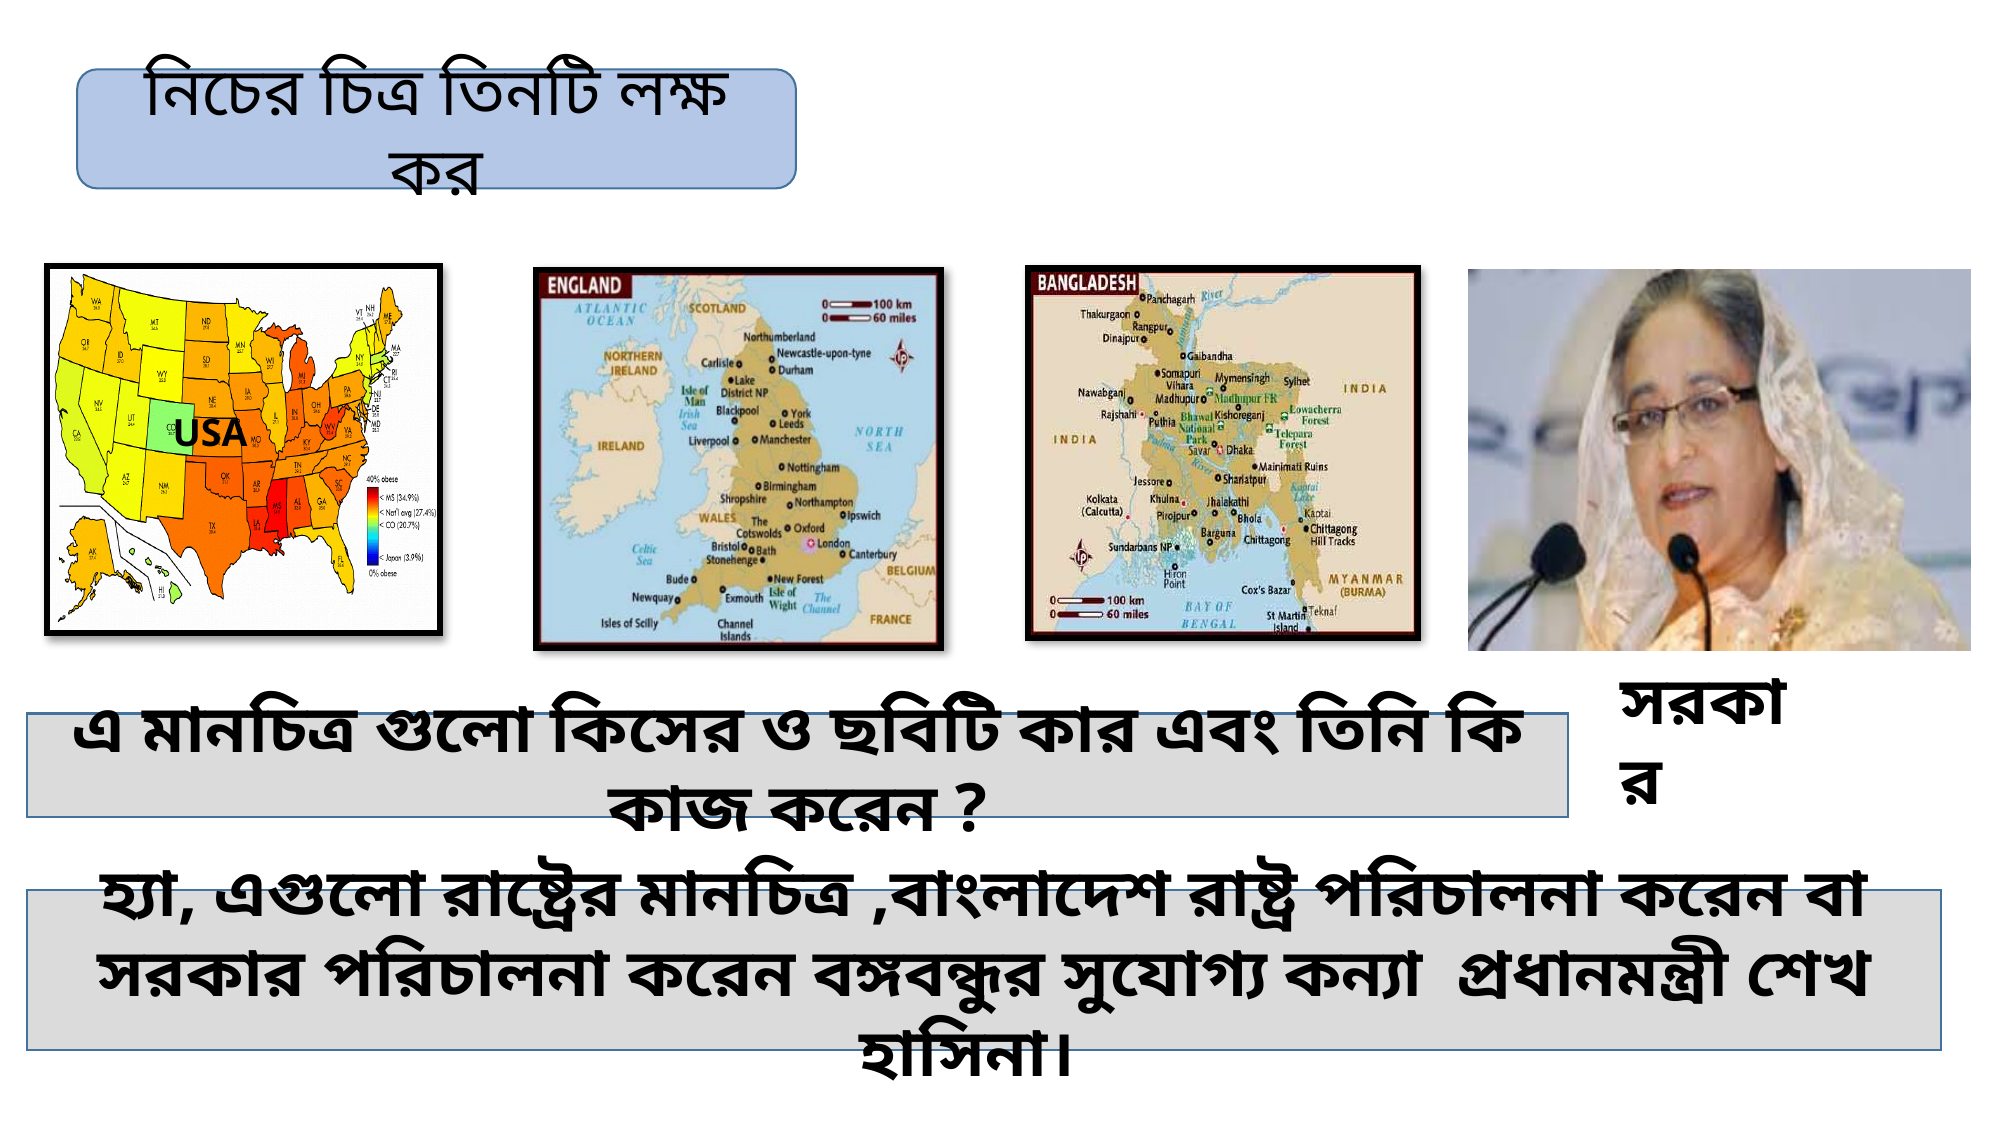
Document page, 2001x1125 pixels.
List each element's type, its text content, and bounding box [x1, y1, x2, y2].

text_box নিচের চিত্র তিনটি লক্ষ কর [76, 68, 797, 190]
text_box হ্যা, এগুলো রাষ্ট্রের মানচিত্র ,বাংলাদেশ রাষ্ট্র পরিচালনা করেন বা সরকার পরিচালনা করেন বঙ্গবন্ধুর সুযোগ্য কন্যা প্রধানমন্ত্রী শেখ হাসিনা। [26, 889, 1942, 1051]
text_box এ মানচিত্র গুলো কিসের ও ছবিটি কার এবং তিনি কি কাজ করেন ? [26, 712, 1569, 818]
picture [1031, 271, 1415, 635]
picture [539, 273, 938, 645]
picture [49, 269, 437, 631]
picture [1468, 269, 1971, 651]
text_box সরকার [1605, 651, 1817, 826]
